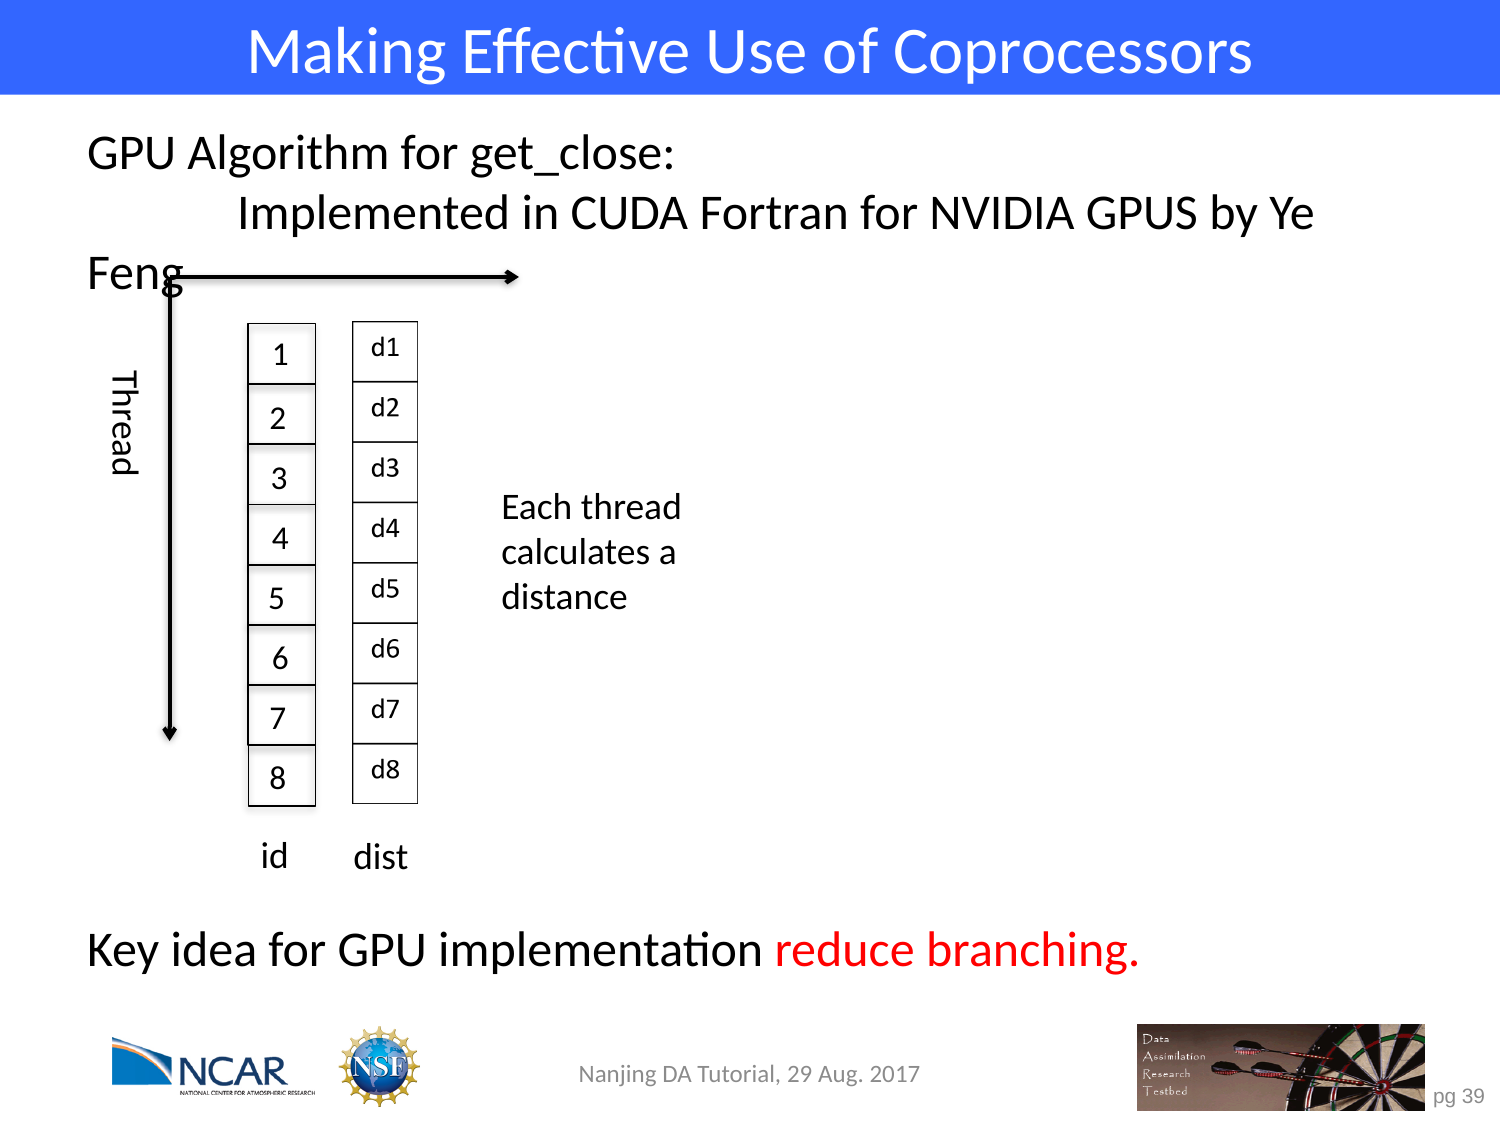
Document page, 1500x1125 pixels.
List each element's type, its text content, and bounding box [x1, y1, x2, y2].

text_box Making Effective Use of Coprocessors [0, 0, 1500, 95]
footer Nanjing DA Tutorial, 29 Aug. 2017 [512, 1042, 988, 1103]
text_box Thread [97, 355, 158, 623]
text_box id [245, 823, 309, 884]
text_box Key idea for GPU implementation reduce branching. [72, 908, 1230, 984]
text_box GPU Algorithm for get_close: Implemented in CUDA Fortran for NVIDIA GPUS by Ye Feng [72, 111, 1384, 307]
picture [112, 1037, 315, 1095]
text_box Each thread calculates a distance [486, 474, 733, 624]
picture [352, 321, 418, 804]
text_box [248, 323, 316, 807]
picture [1137, 1024, 1425, 1111]
picture [337, 1024, 421, 1108]
text_box dist [338, 824, 434, 885]
